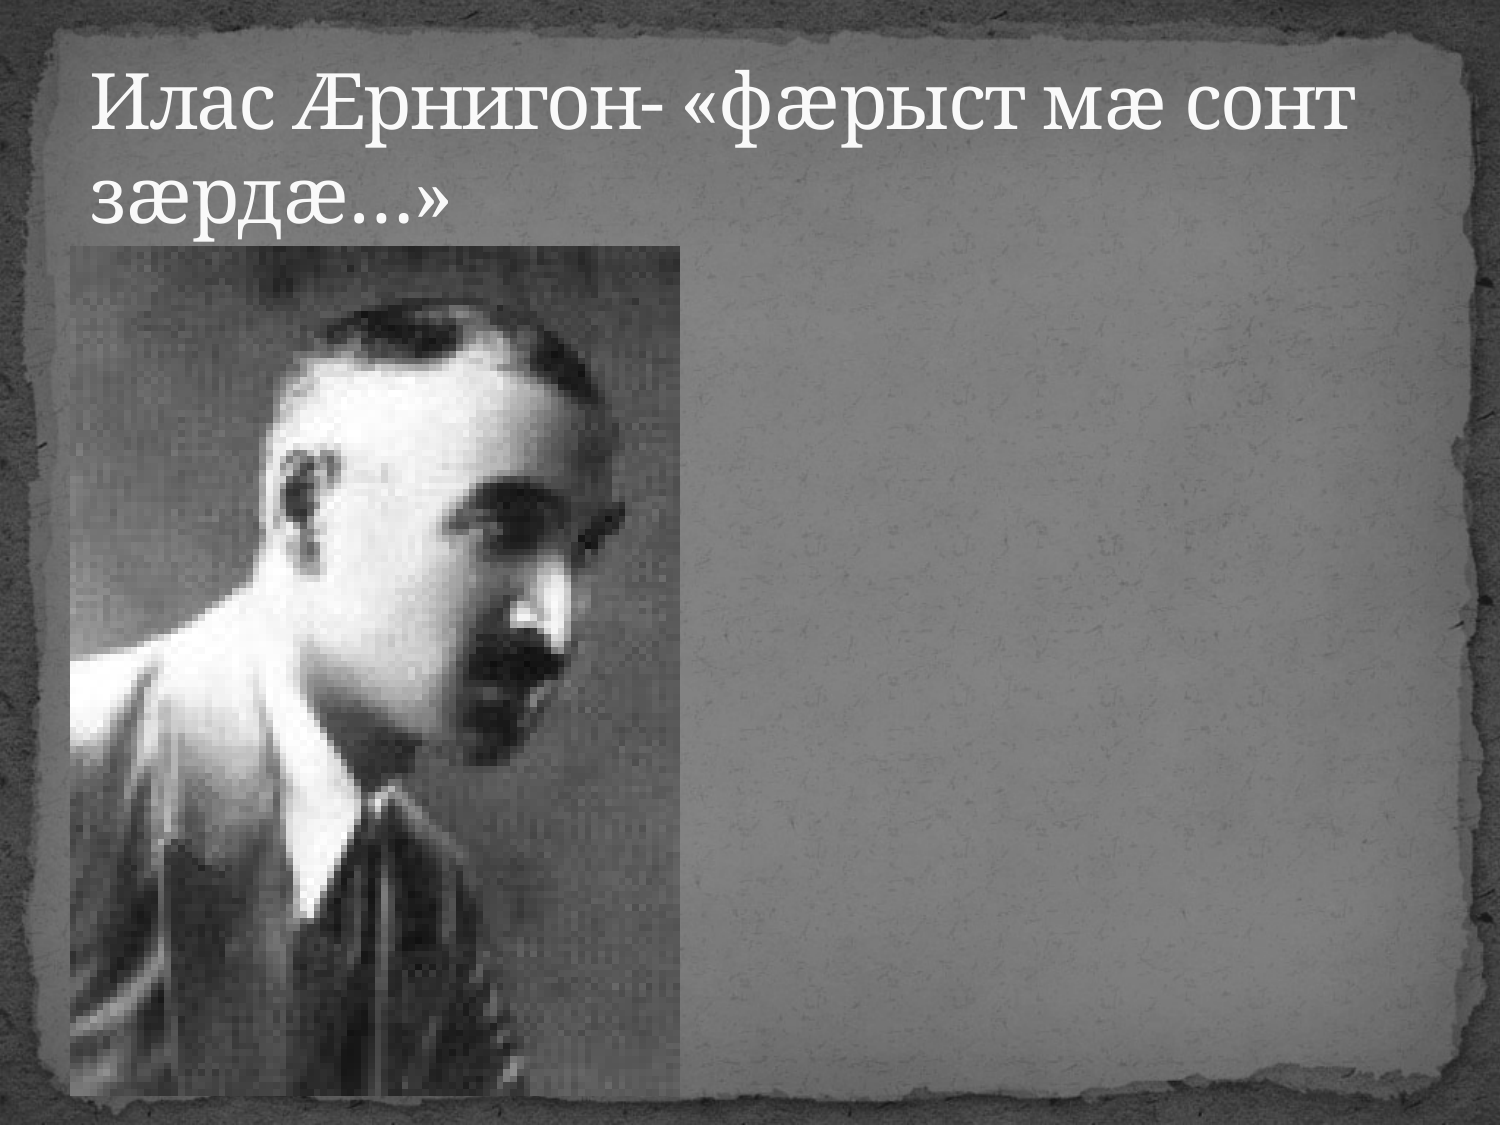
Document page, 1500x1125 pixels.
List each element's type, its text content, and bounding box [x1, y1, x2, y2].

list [73, 248, 678, 1095]
title Илас Æрнигон- «фæрыст мæ сонт зæрдæ…» [74, 43, 1425, 247]
